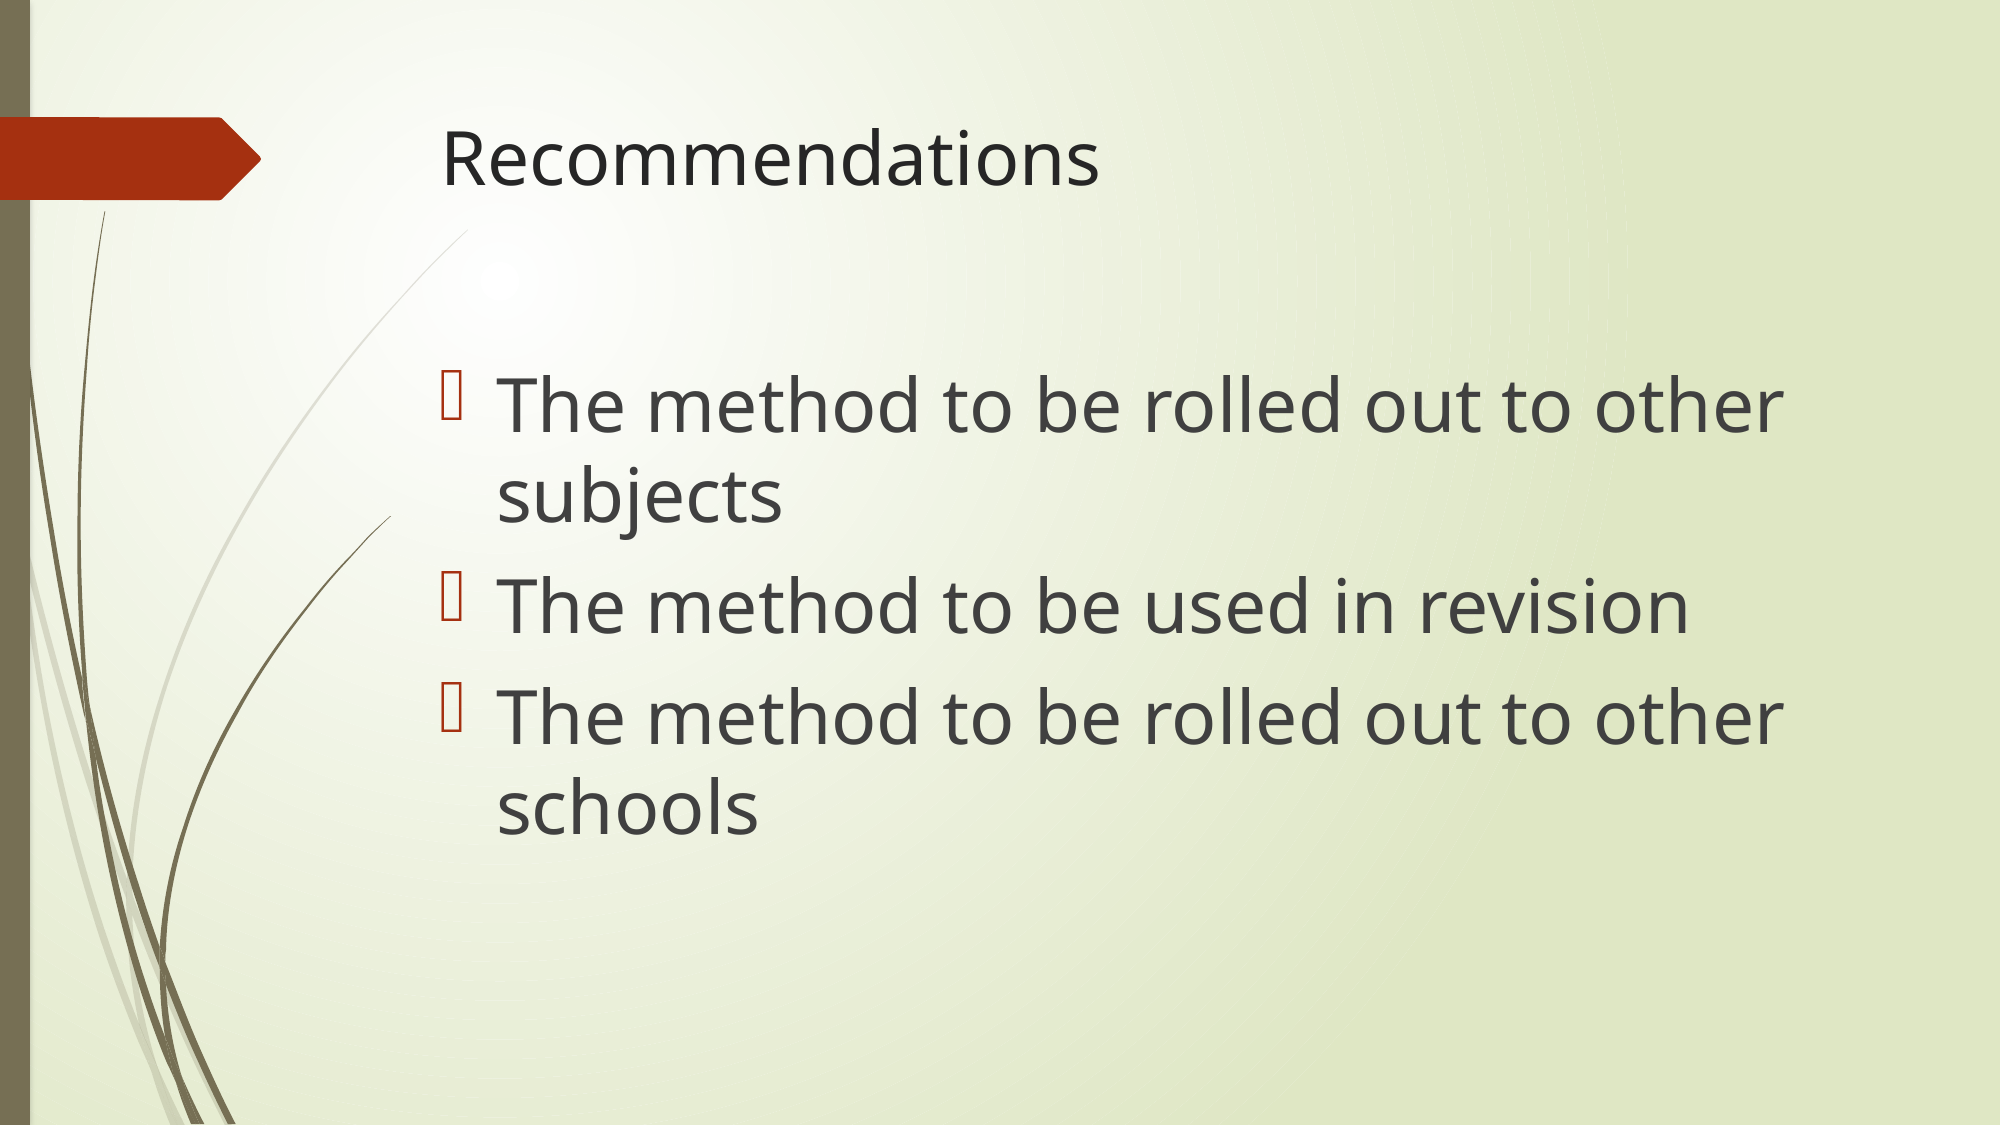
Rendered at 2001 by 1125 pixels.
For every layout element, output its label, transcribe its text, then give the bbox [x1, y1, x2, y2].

list The method to be rolled out to other subjects The method to be used in revision The method to be rolled out to other schools [424, 350, 1888, 970]
title Recommendations [425, 102, 1888, 313]
